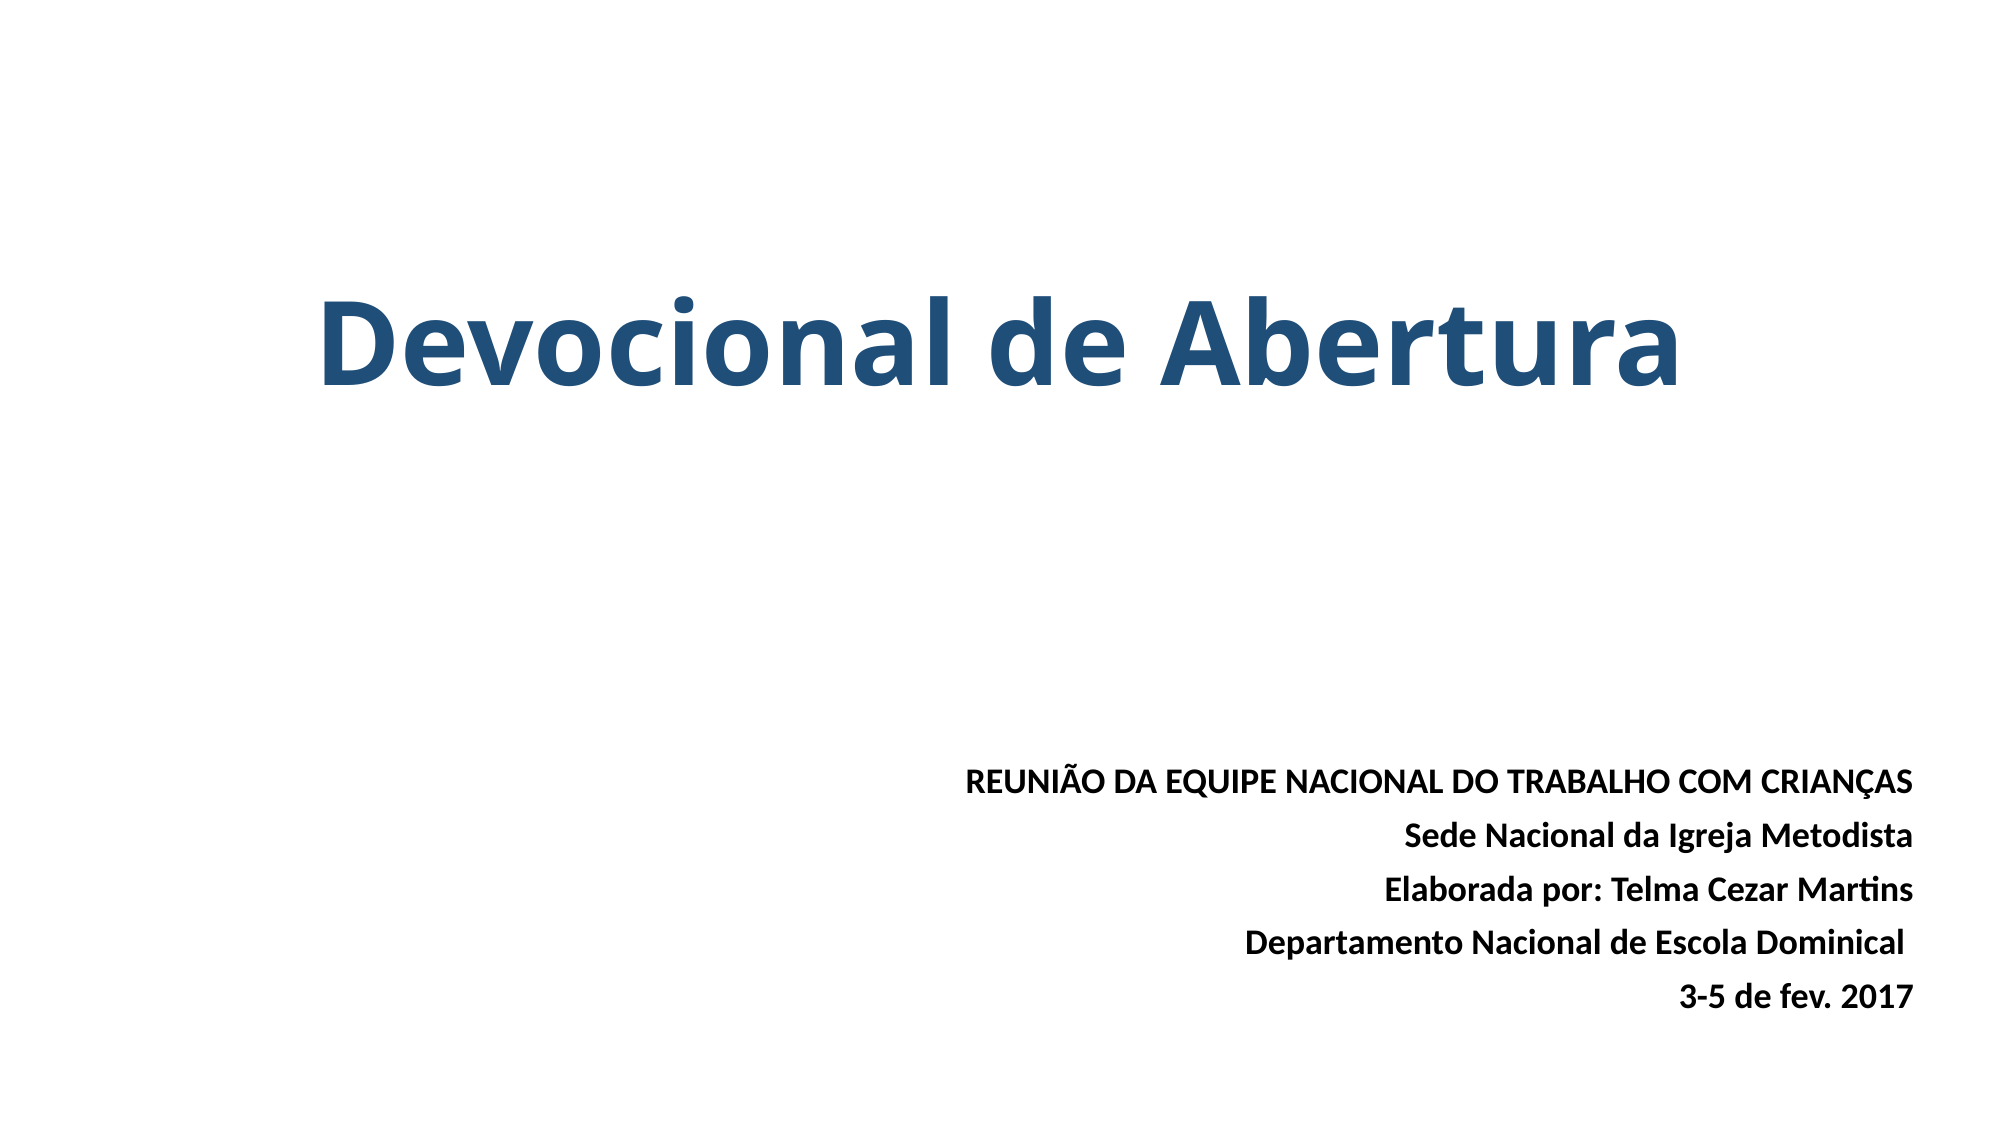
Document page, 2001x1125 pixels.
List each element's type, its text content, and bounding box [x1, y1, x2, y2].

subtitle REUNIÃO DA EQUIPE NACIONAL DO TRABALHO COM CRIANÇAS Sede Nacional da Igreja Metodista Elaborada por: Telma Cezar Martins Departamento Nacional de Escola Dominical 3-5 de fev. 2017 [249, 754, 1929, 1027]
title Devocional de Abertura [249, 184, 1750, 419]
